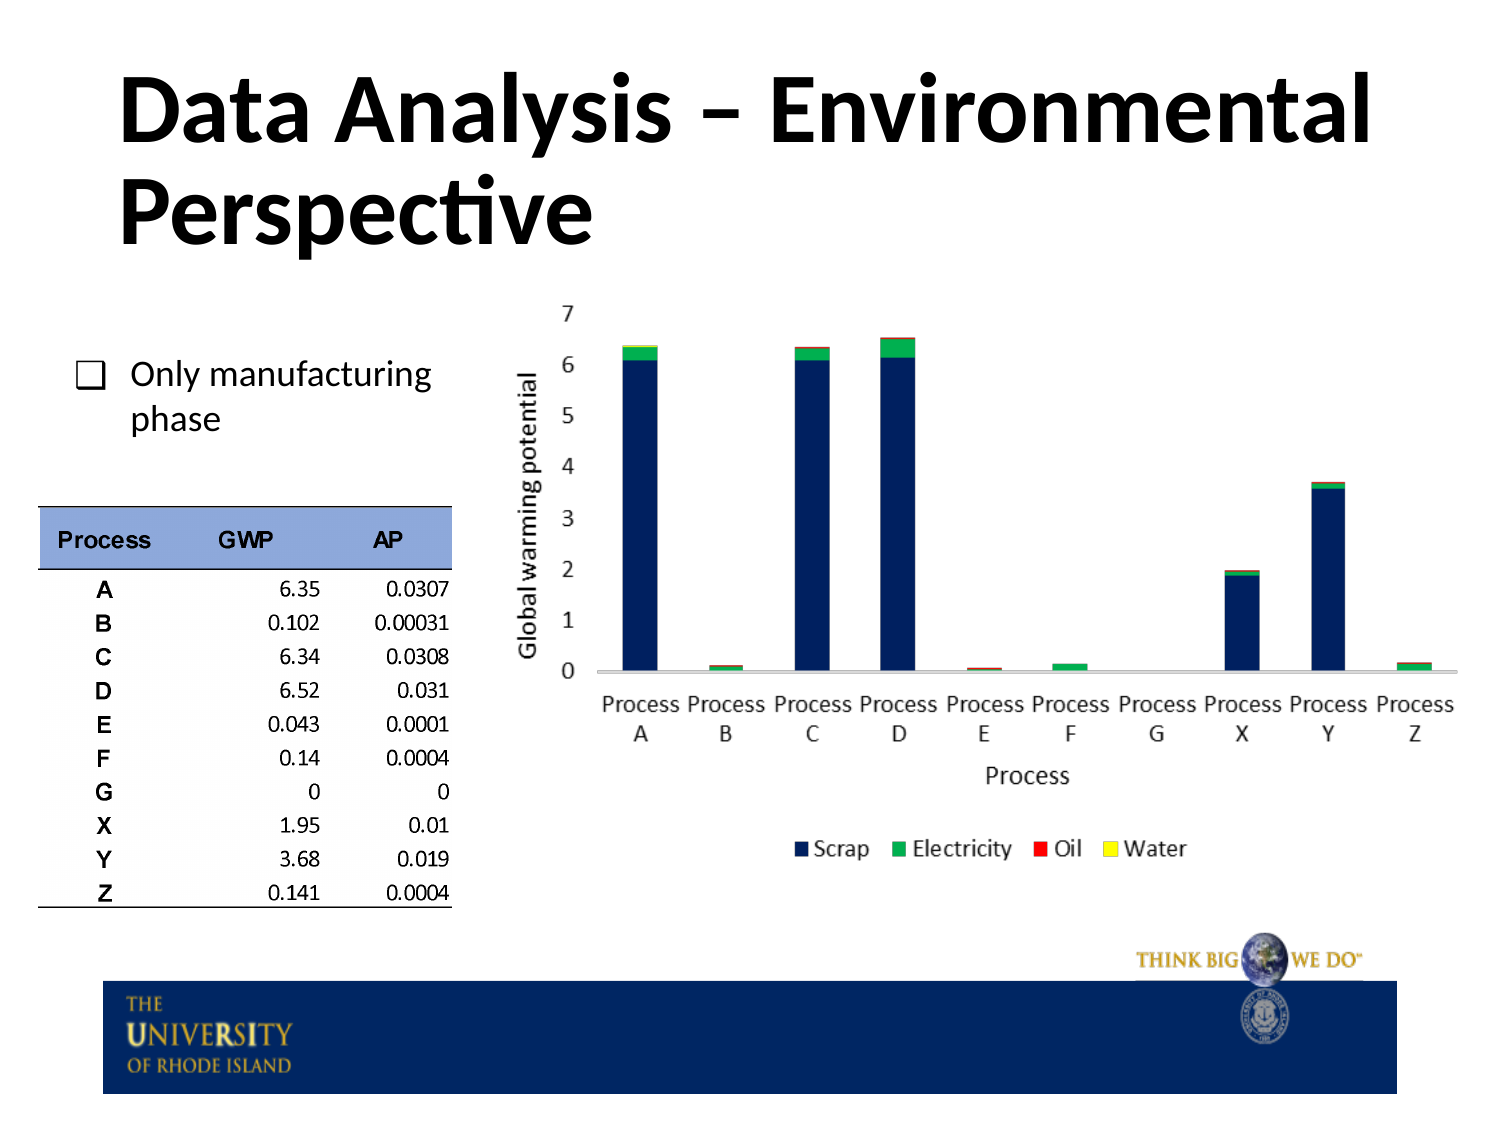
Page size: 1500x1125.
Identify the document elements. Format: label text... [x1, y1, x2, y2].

picture [38, 283, 1488, 1094]
title Data Analysis – Environmental Perspective [103, 55, 1397, 273]
text_box Only manufacturing phase [59, 341, 478, 403]
